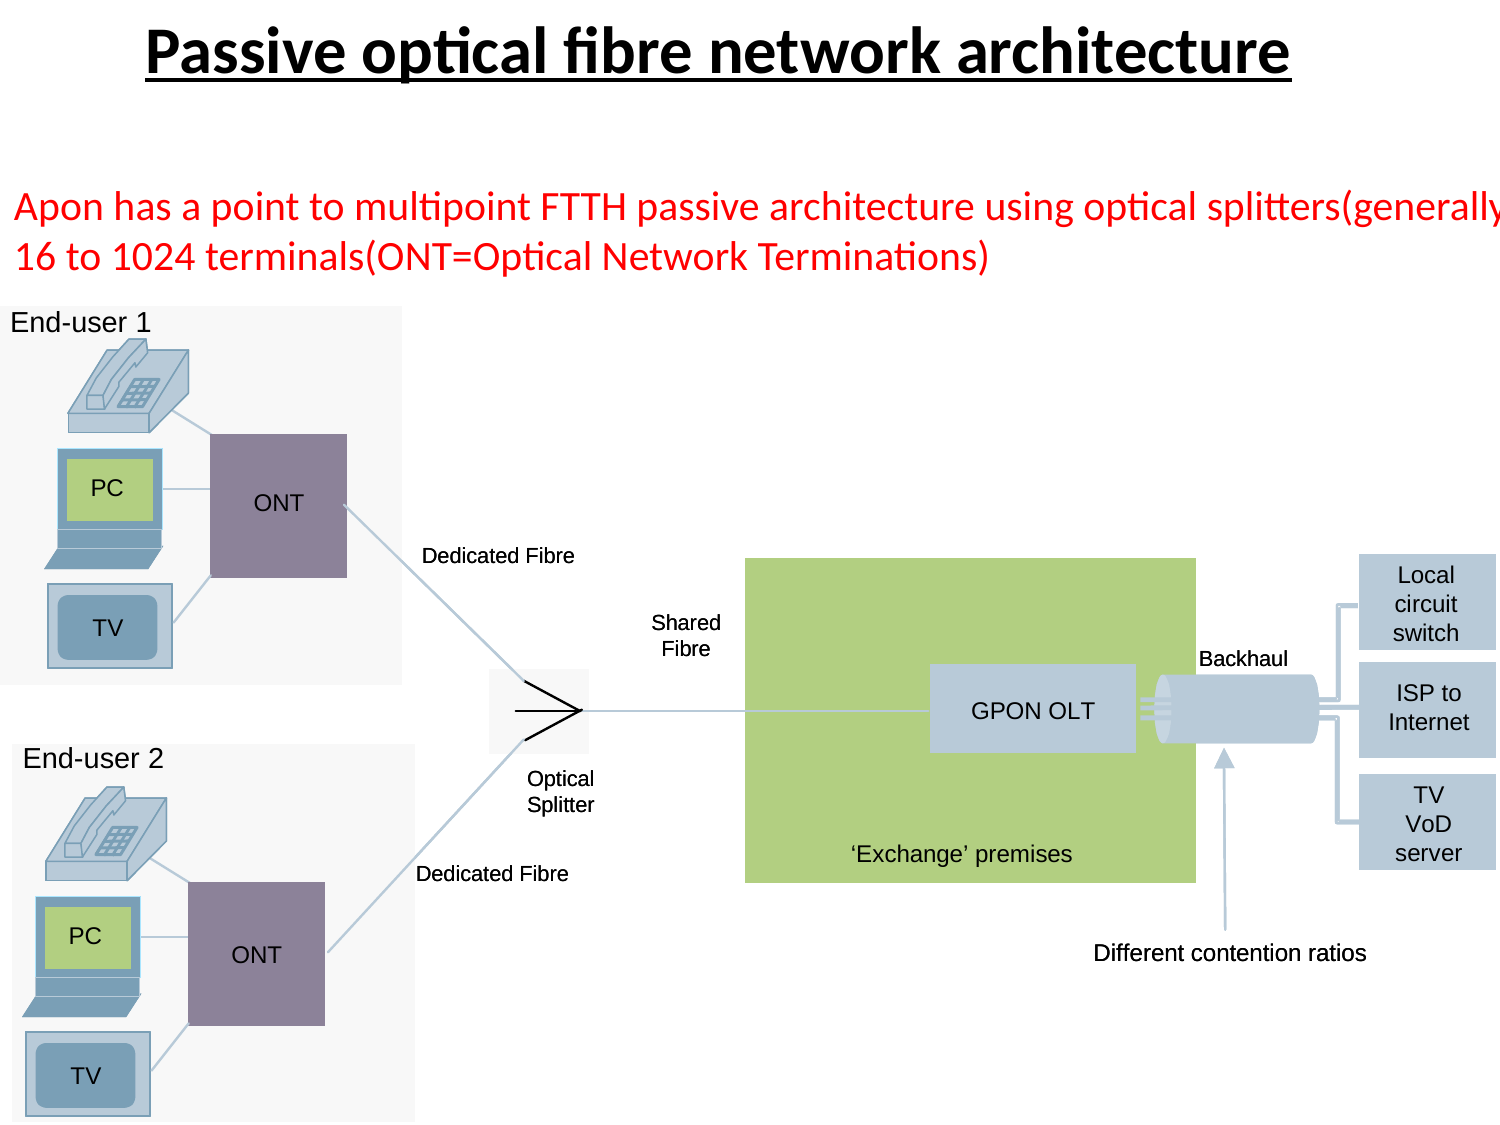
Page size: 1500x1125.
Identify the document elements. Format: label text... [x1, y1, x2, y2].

text_box Passive optical fibre network architecture [130, 0, 1308, 95]
text_box Apon has a point to multipoint FTTH passive architecture using optical splitters(generally 16 to 1024 terminals(ONT=Optical Network Terminations) [0, 171, 1500, 287]
picture [0, 295, 1500, 1125]
